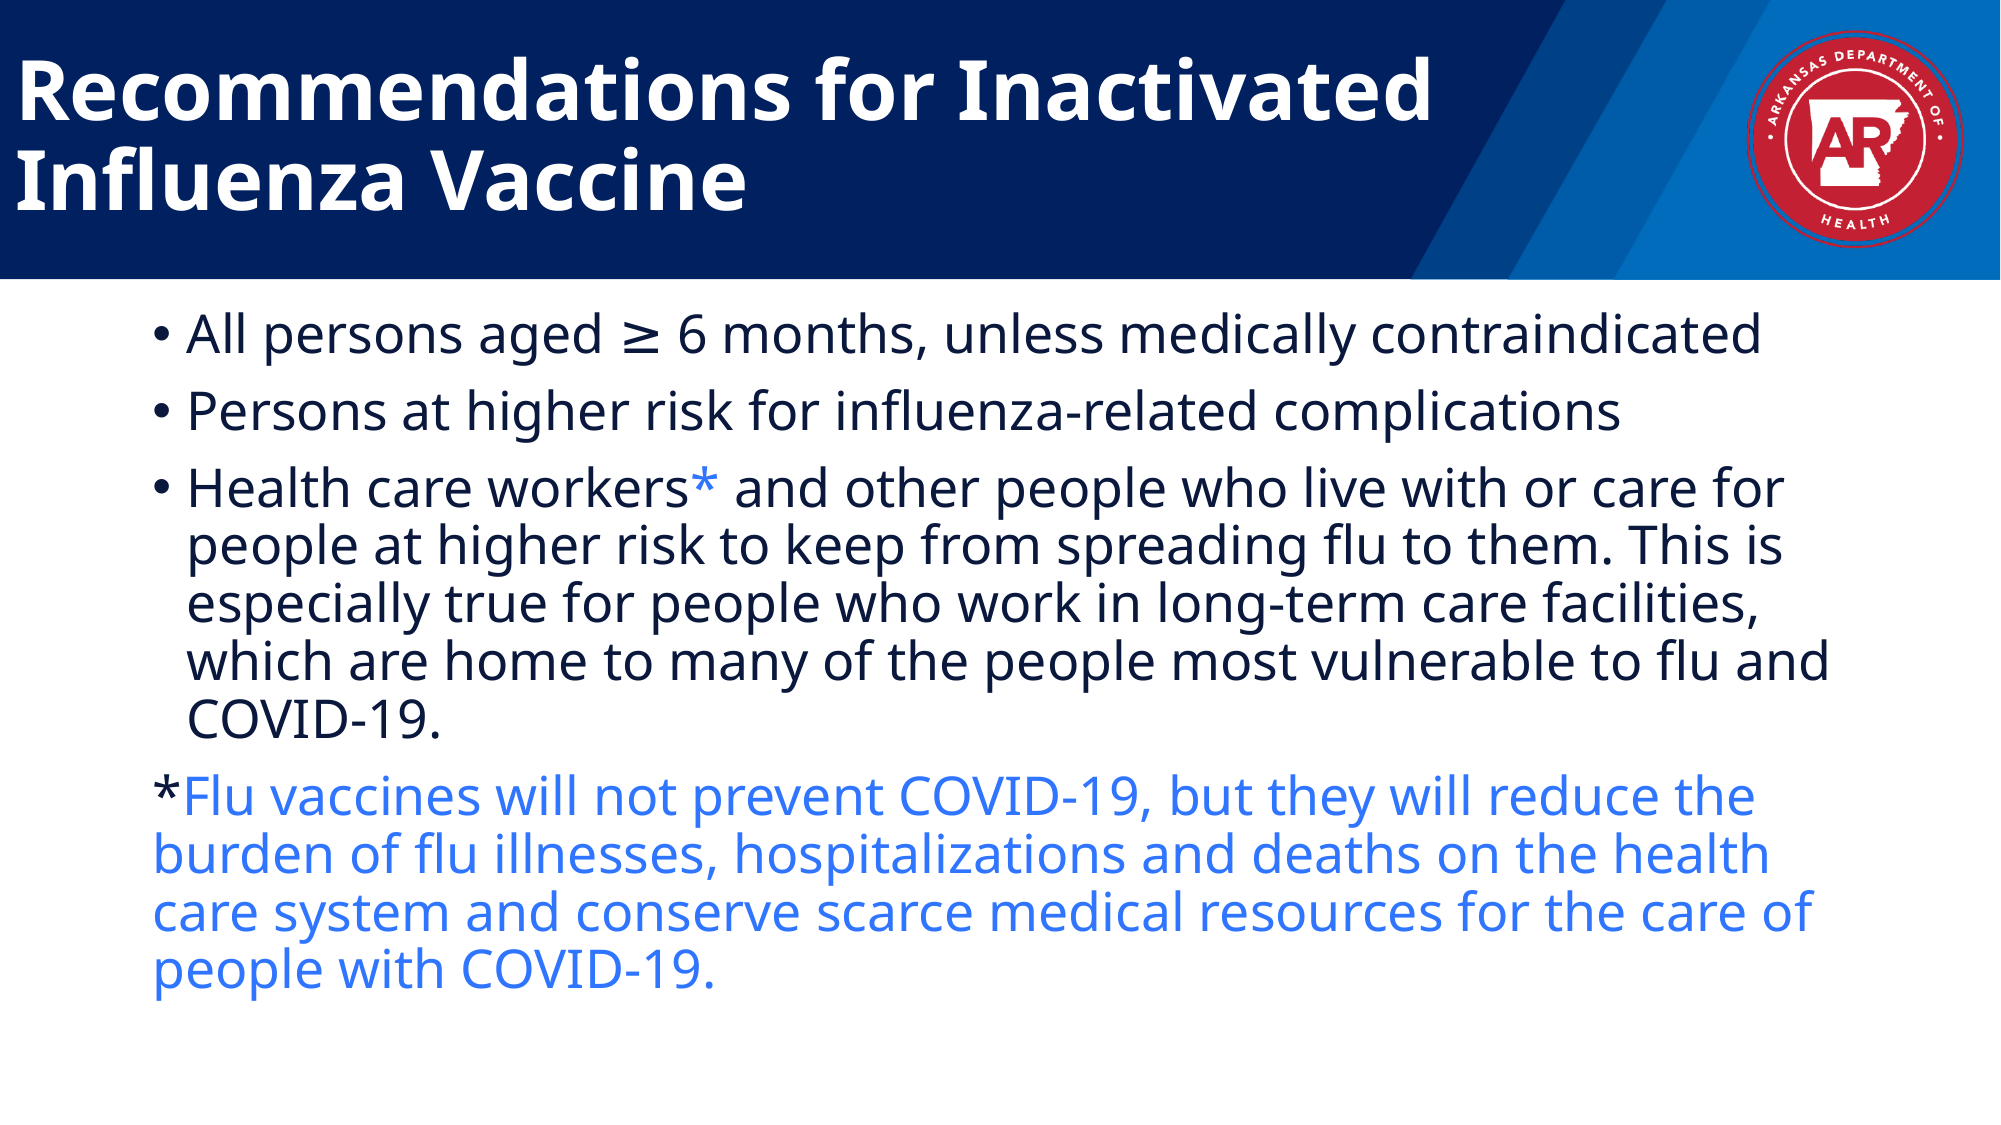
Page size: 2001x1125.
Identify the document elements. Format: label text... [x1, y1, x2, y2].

title Recommendations for Inactivated Influenza Vaccine [0, 0, 1753, 278]
list All persons aged ≥ 6 months, unless medically contraindicated Persons at higher risk for influenza-related complications Health care workers* and other people who live with or care for people at higher risk to keep from spreading flu to them. This is especially true for people who work in long-term care facilities, which are home to many of the people most vulnerable to flu and COVID-19. *Flu vaccines will not prevent COVID-19, but they will reduce the burden of flu illnesses, hospitalizations and deaths on the health care system and conserve scarce medical resources for the care of people with COVID-19. [137, 299, 1863, 1014]
picture [1405, 0, 2001, 284]
